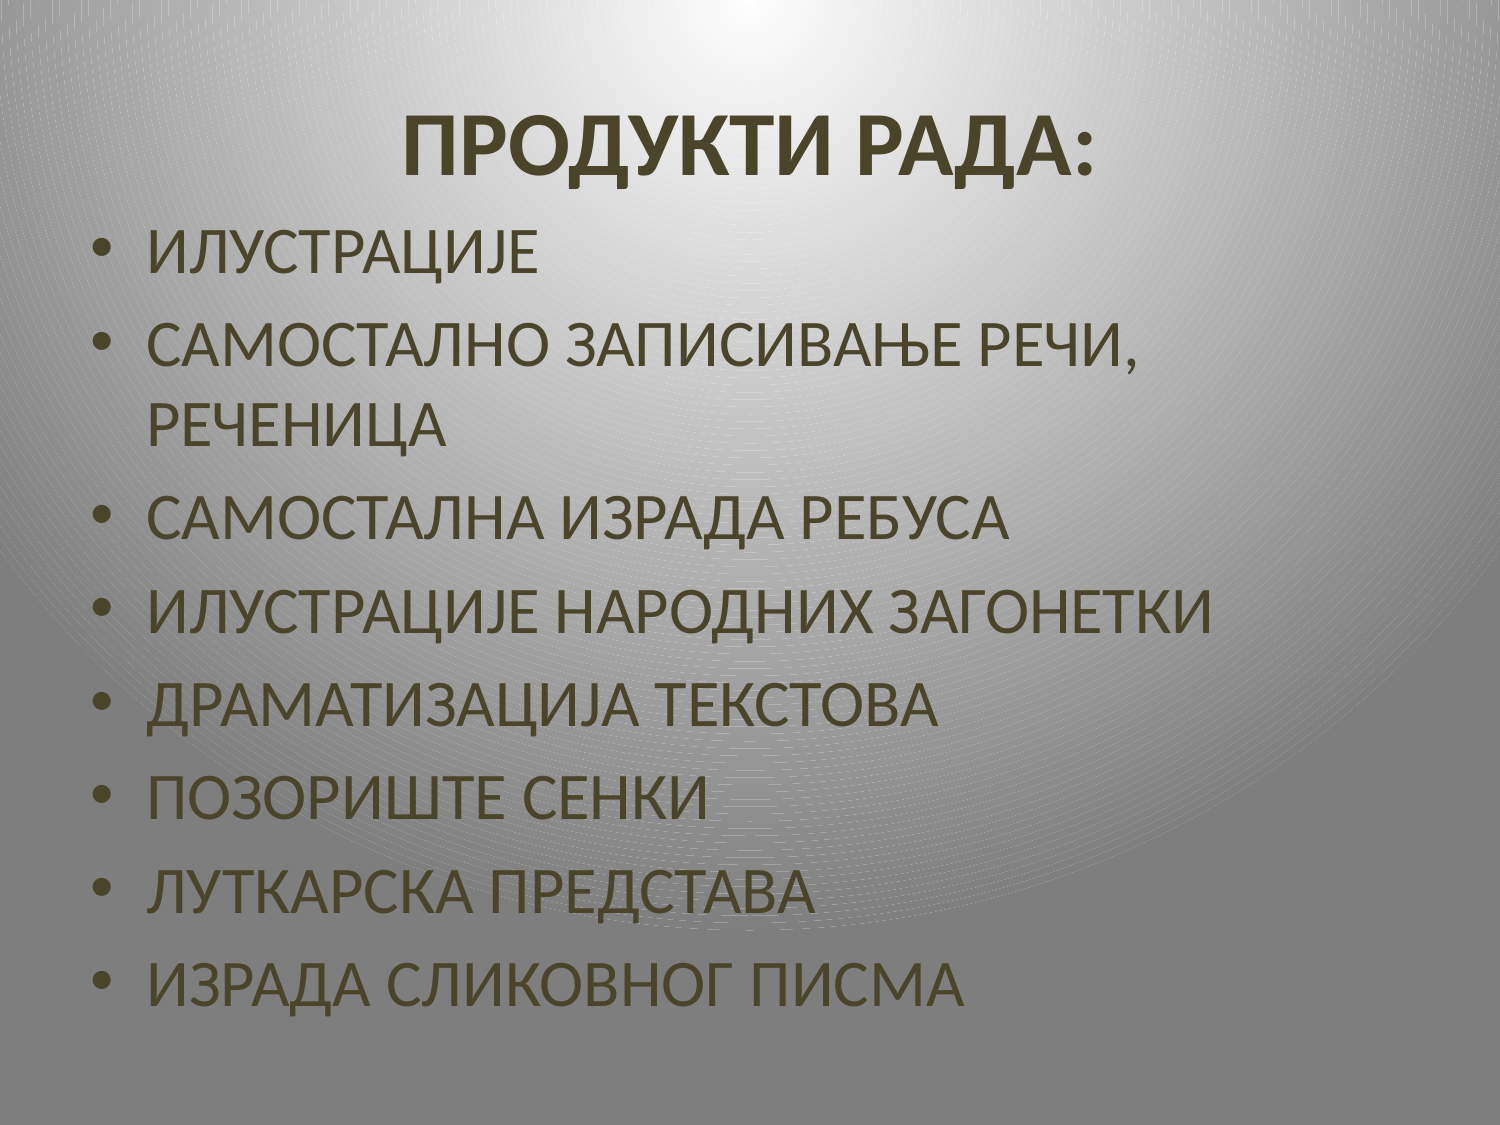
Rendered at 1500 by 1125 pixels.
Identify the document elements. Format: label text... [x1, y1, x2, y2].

title ПРОДУКТИ РАДА: [74, 44, 1426, 198]
list ИЛУСТРАЦИЈЕ САМОСТАЛНО ЗАПИСИВАЊЕ РЕЧИ, РЕЧЕНИЦА САМОСТАЛНА ИЗРАДА РЕБУСА ИЛУСТРАЦИЈЕ НАРОДНИХ ЗАГОНЕТКИ ДРАМАТИЗАЦИЈА ТЕКСТОВА ПОЗОРИШТЕ СЕНКИ ЛУТКАРСКА ПРЕДСТАВА ИЗРАДА СЛИКОВНОГ ПИСМА [74, 198, 1426, 1091]
